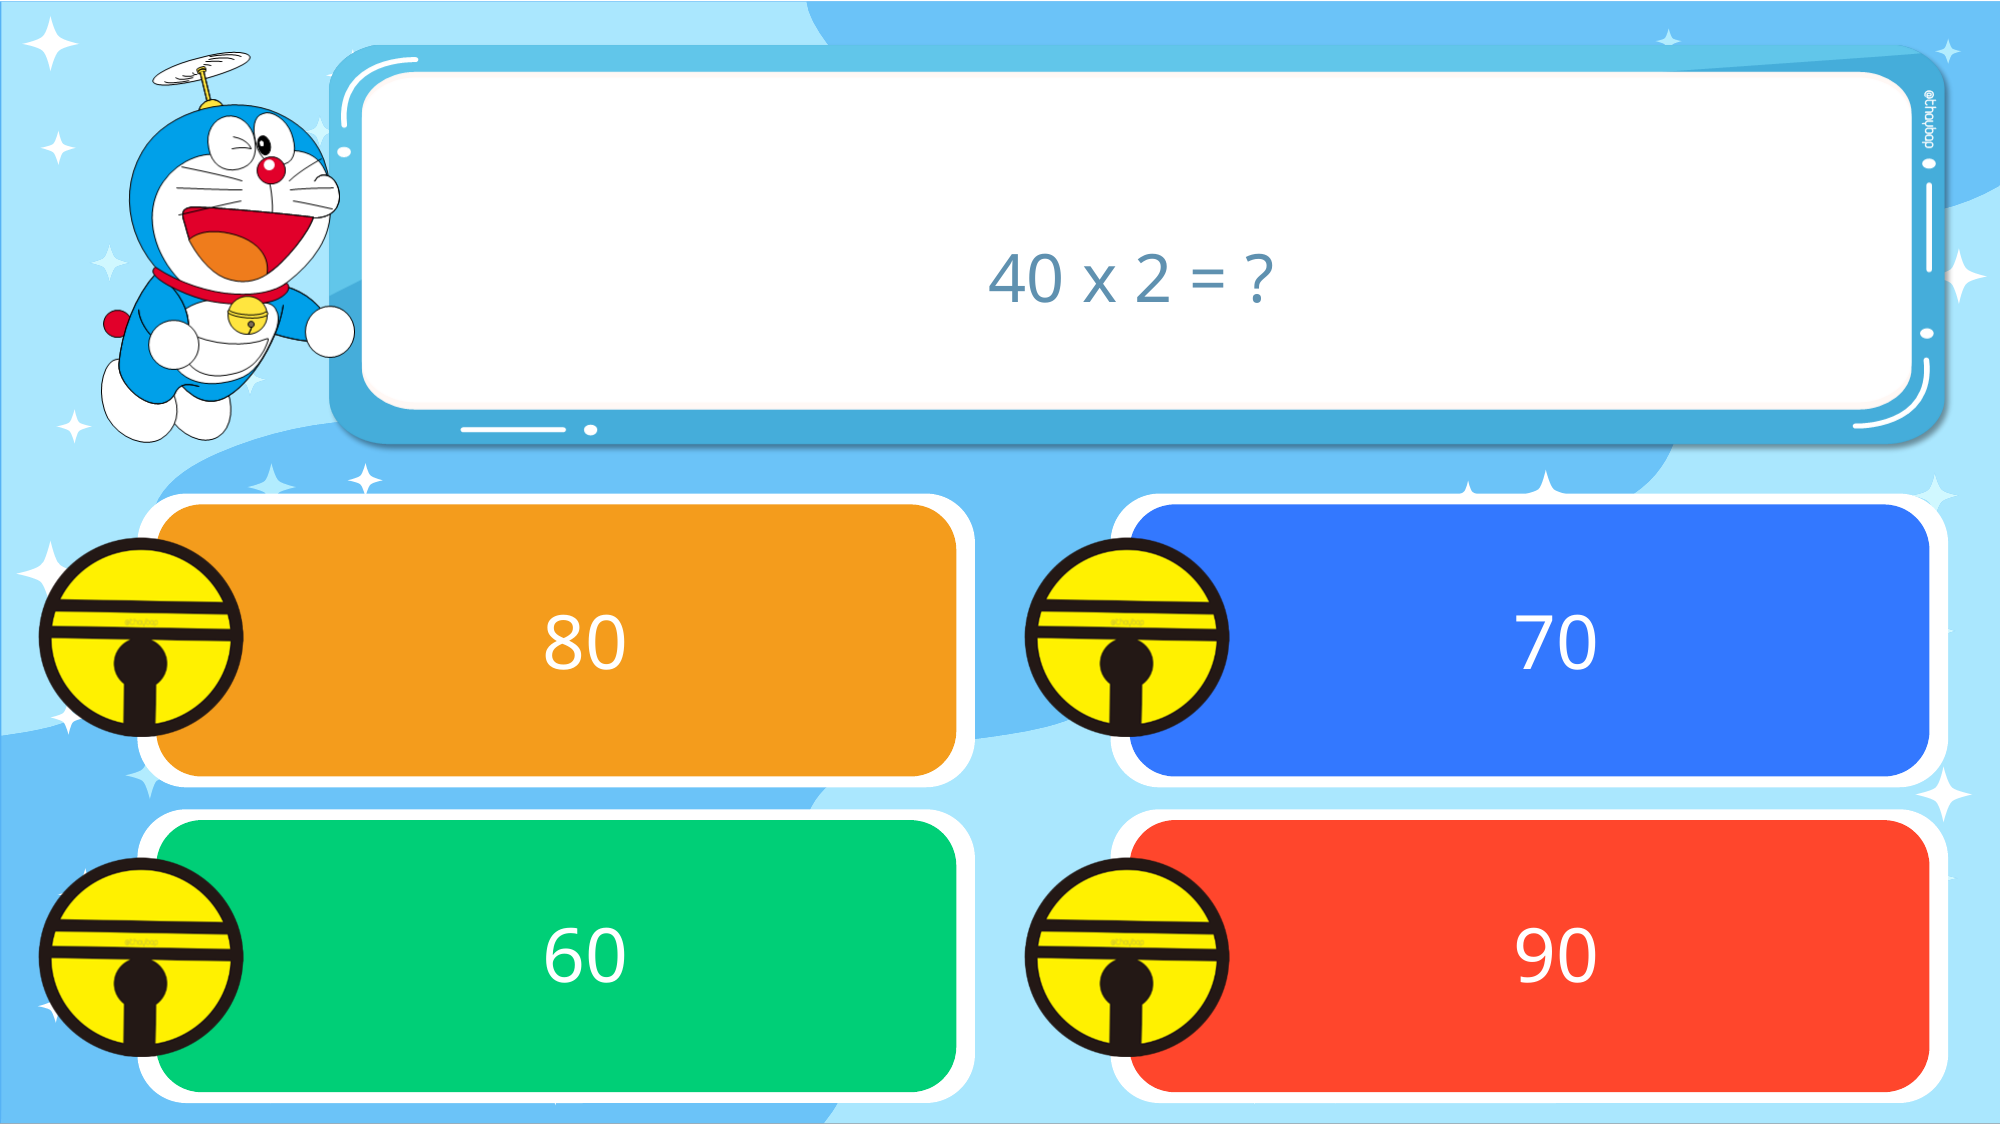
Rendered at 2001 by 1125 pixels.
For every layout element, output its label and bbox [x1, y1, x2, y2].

text_box [1110, 493, 1949, 788]
text_box [137, 493, 975, 788]
text_box [137, 809, 975, 1104]
text_box [325, 40, 1960, 460]
text_box [1110, 809, 1949, 1104]
picture [0, 1, 2000, 1124]
